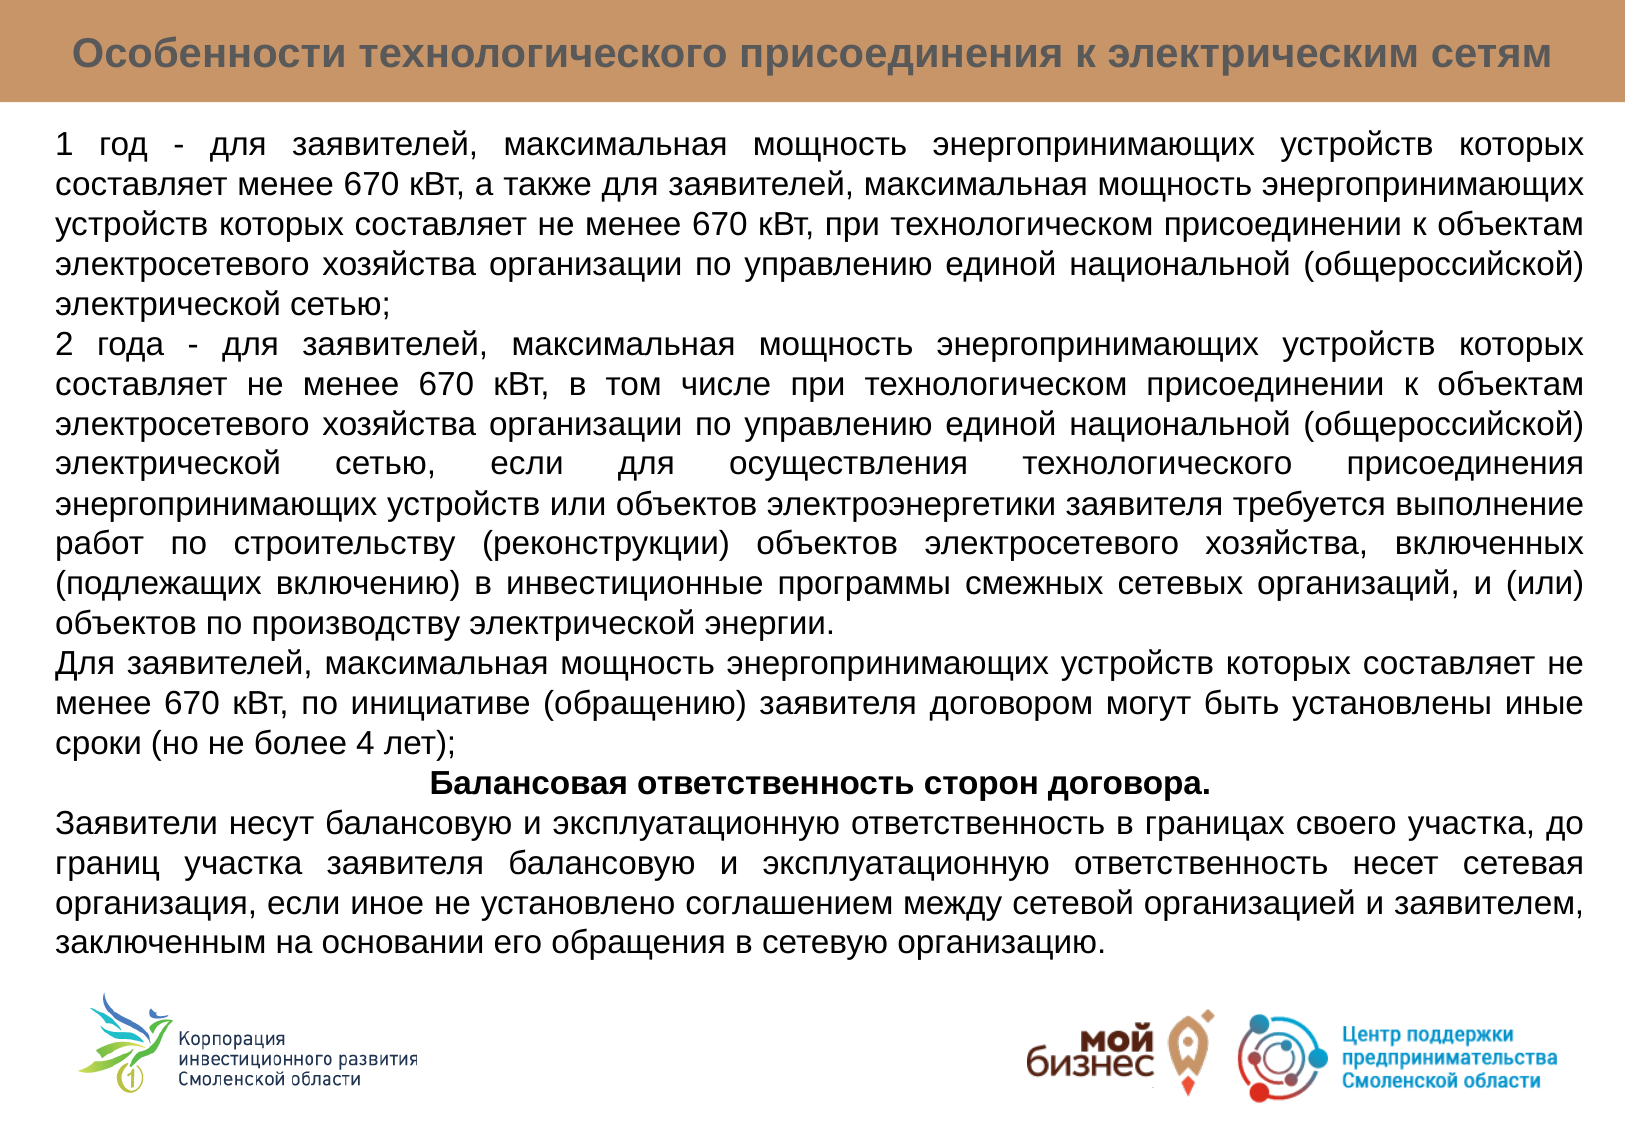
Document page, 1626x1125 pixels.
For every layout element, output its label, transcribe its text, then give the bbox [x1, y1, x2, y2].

picture [78, 992, 417, 1094]
slide_number 19 [14, 1042, 122, 1103]
text_box 1 год - для заявителей, максимальная мощность энергопринимающих устройств которых составляет менее 670 кВт, а также для заявителей, максимальная мощность энергопринимающих устройств которых составляет не менее 670 кВт, при технологическом присоединении к объектам электросетевого хозяйства организации по управлению единой национальной (общероссийской) электрической сетью; 2 года - для заявителей, максимальная мощность энергопринимающих устройств которых составляет не менее 670 кВт, в том числе при технологическом присоединении к объектам электросетевого хозяйства организации по управлению единой национальной (общероссийской) электрической сетью, если для осуществления технологического присоединения энергопринимающих устройств или объектов электроэнергетики заявителя требуется выполнение работ по строительству (реконструкции) объектов электросетевого хозяйства, включенных (подлежащих включению) в инвестиционные программы смежных сетевых организаций, и (или) объектов по производству электрической энергии. Для заявителей, максимальная мощность энергопринимающих устройств которых составляет не менее 670 кВт, по инициативе (обращению) заявителя договором могут быть установлены иные сроки (но не более 4 лет); Балансовая ответственность сторон договора. Заявители несут балансовую и эксплуатационную ответственность в границах своего участка, до границ участка заявителя балансовую и эксплуатационную ответственность несет сетевая организация, если иное не установлено соглашением между сетевой организацией и заявителем, заключенным на основании его обращения в сетевую организацию. [40, 114, 1602, 969]
text_box Особенности технологического присоединения к электрическим сетям [0, 0, 1625, 103]
picture [1026, 1009, 1557, 1103]
